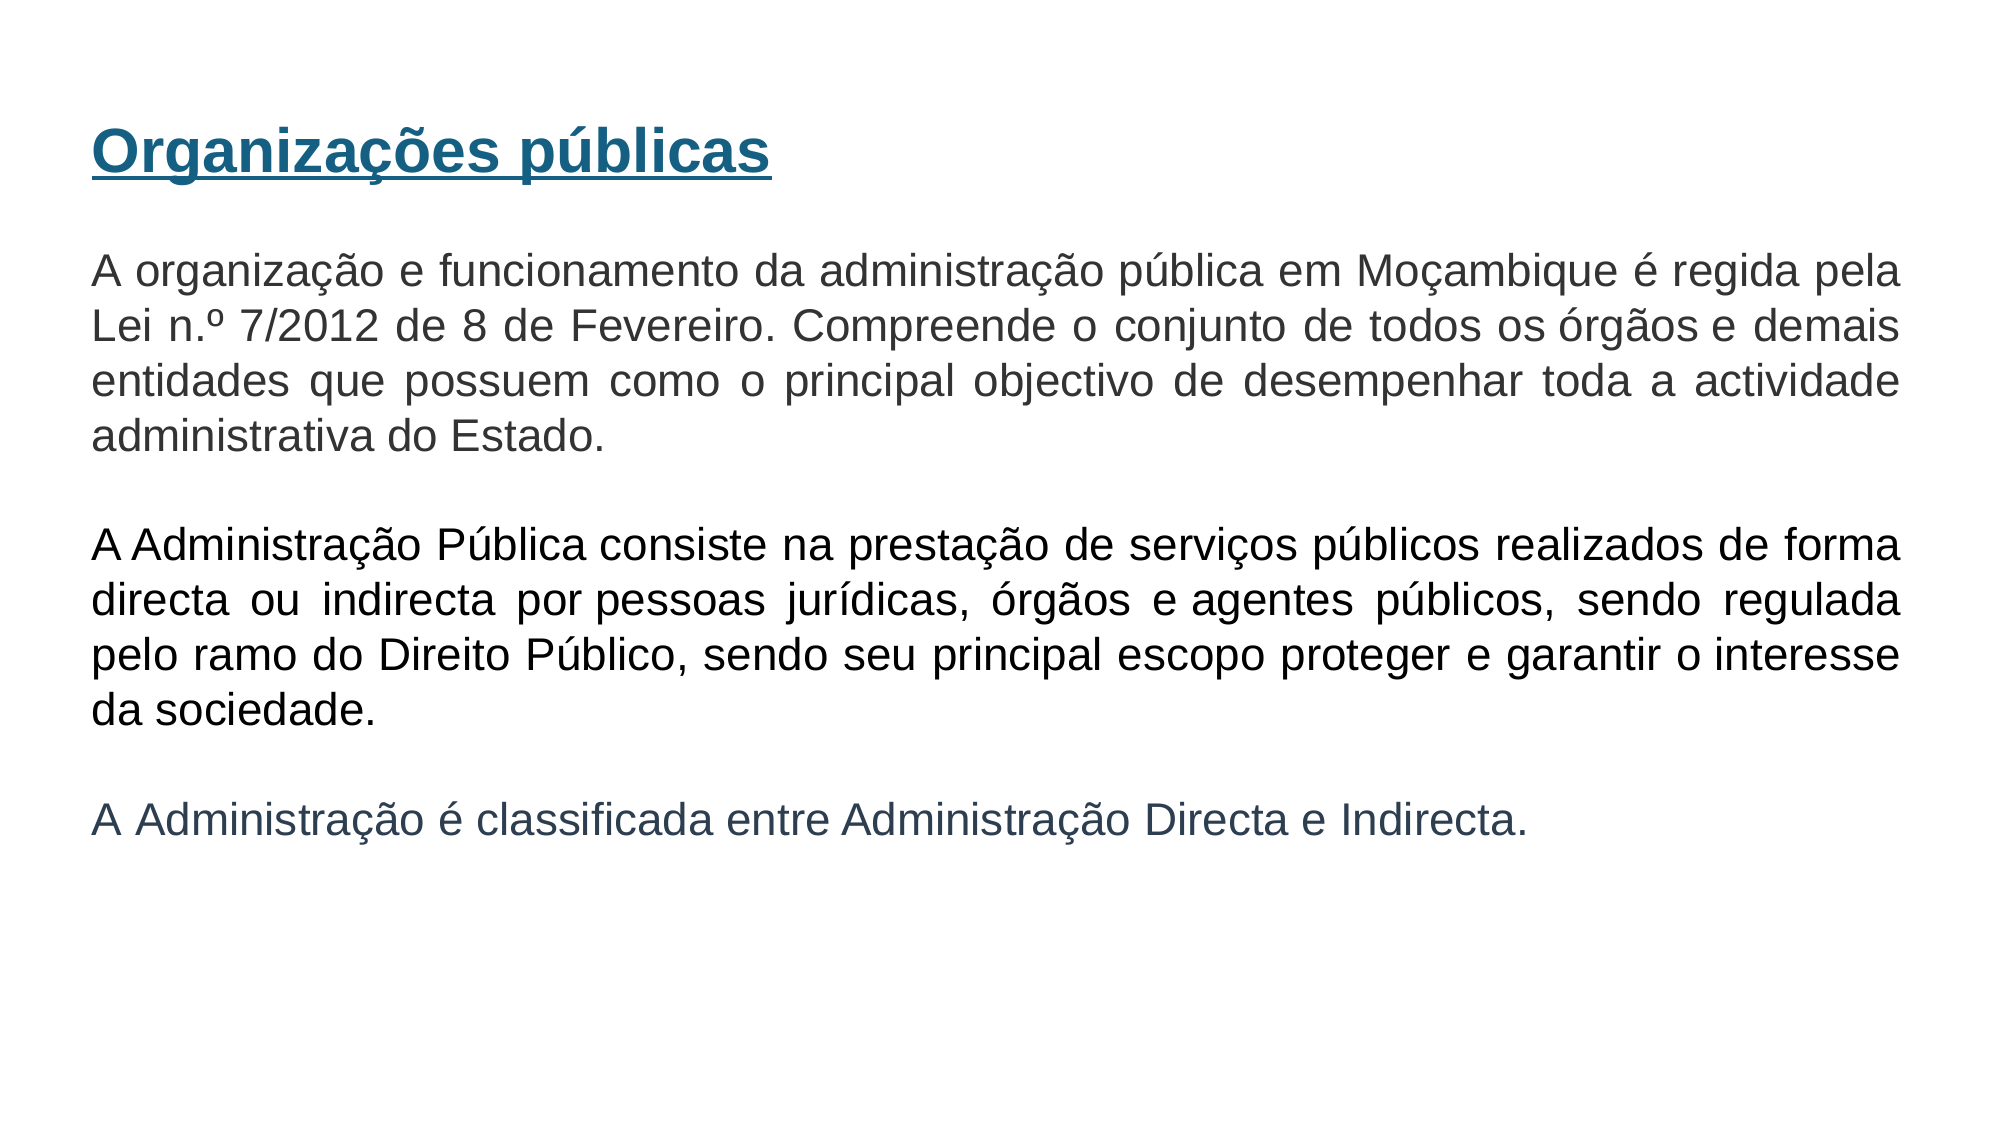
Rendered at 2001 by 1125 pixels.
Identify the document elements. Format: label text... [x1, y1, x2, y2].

text_box Organizações públicas A organização e funcionamento da administração pública em Moçambique é regida pela Lei n.º 7/2012 de 8 de Fevereiro. Compreende o conjunto de todos os órgãos e demais entidades que possuem como o principal objectivo de desempenhar toda a actividade administrativa do Estado. A Administração Pública consiste na prestação de serviços públicos realizados de forma directa ou indirecta por pessoas jurídicas, órgãos e agentes públicos, sendo regulada pelo ramo do Direito Público, sendo seu principal escopo proteger e garantir o interesse da sociedade. A Administração é classificada entre Administração Directa e Indirecta. [77, 102, 1918, 1008]
